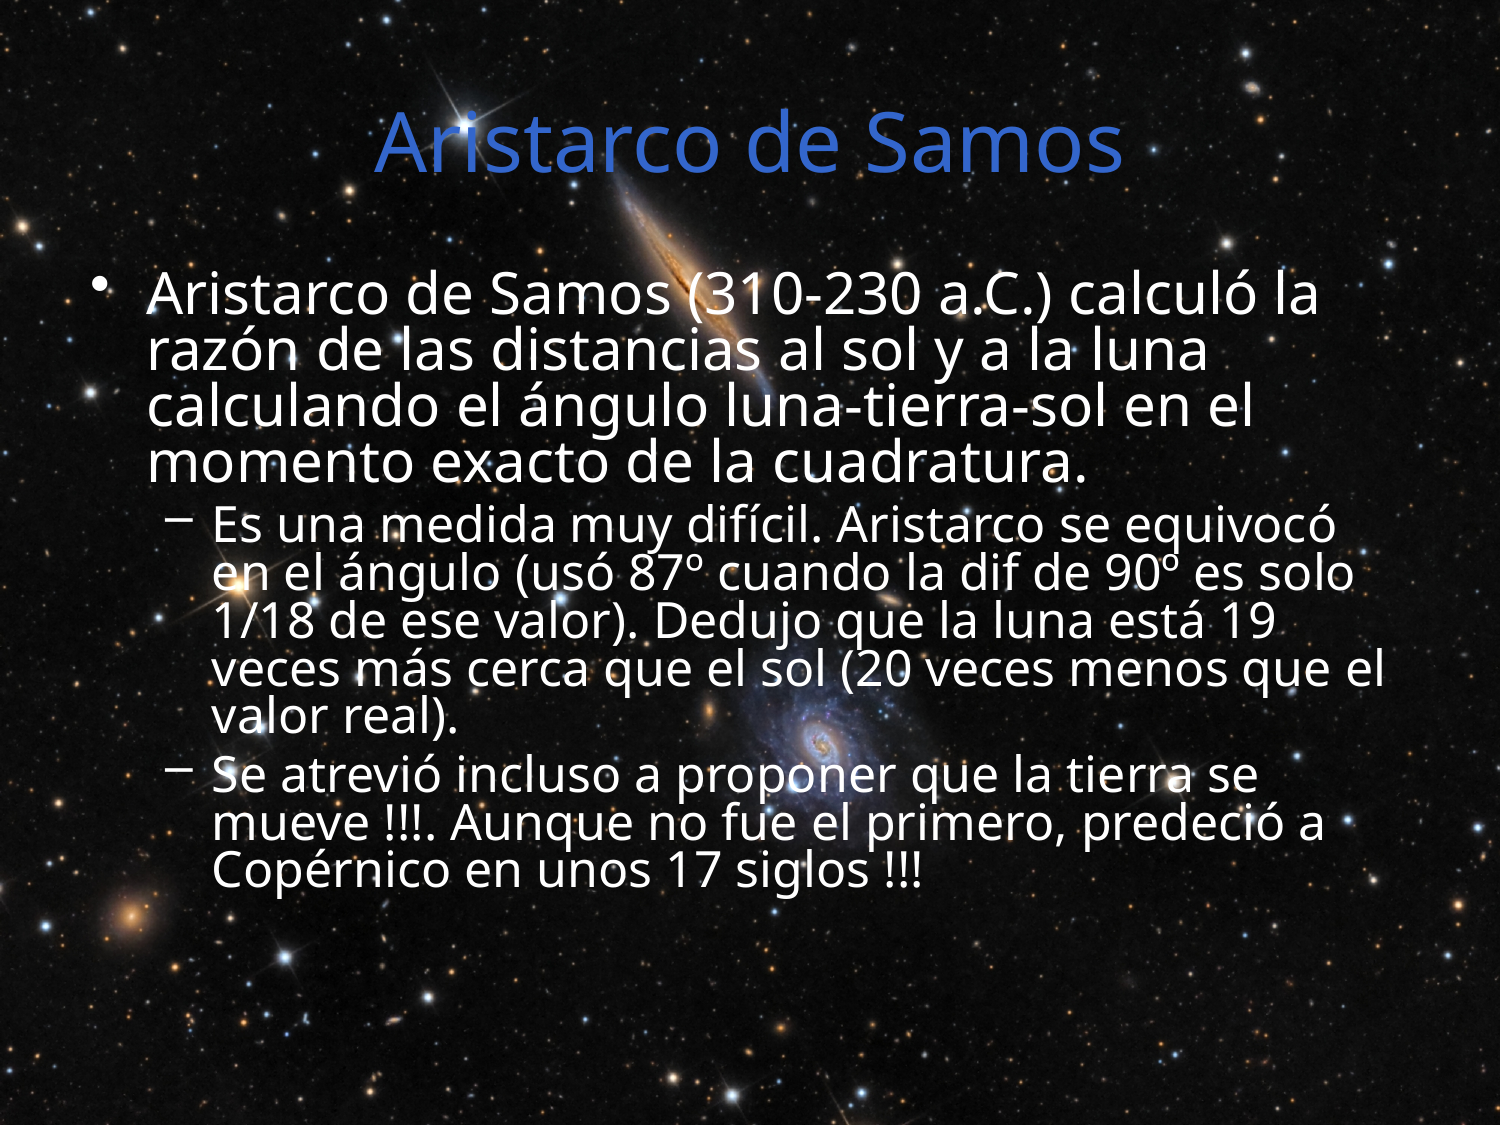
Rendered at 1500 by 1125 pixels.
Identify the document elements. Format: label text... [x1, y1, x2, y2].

list Aristarco de Samos (310-230 a.C.) calculó la razón de las distancias al sol y a la luna calculando el ángulo luna-tierra-sol en el momento exacto de la cuadratura. Es una medida muy difícil. Aristarco se equivocó en el ángulo (usó 87º cuando la dif de 90º es solo 1/18 de ese valor). Dedujo que la luna está 19 veces más cerca que el sol (20 veces menos que el valor real). Se atrevió incluso a proponer que la tierra se mueve !!!. Aunque no fue el primero, predeció a Copérnico en unos 17 siglos !!! [74, 262, 1426, 1067]
picture [0, 0, 1500, 1125]
title Aristarco de Samos [74, 44, 1426, 233]
